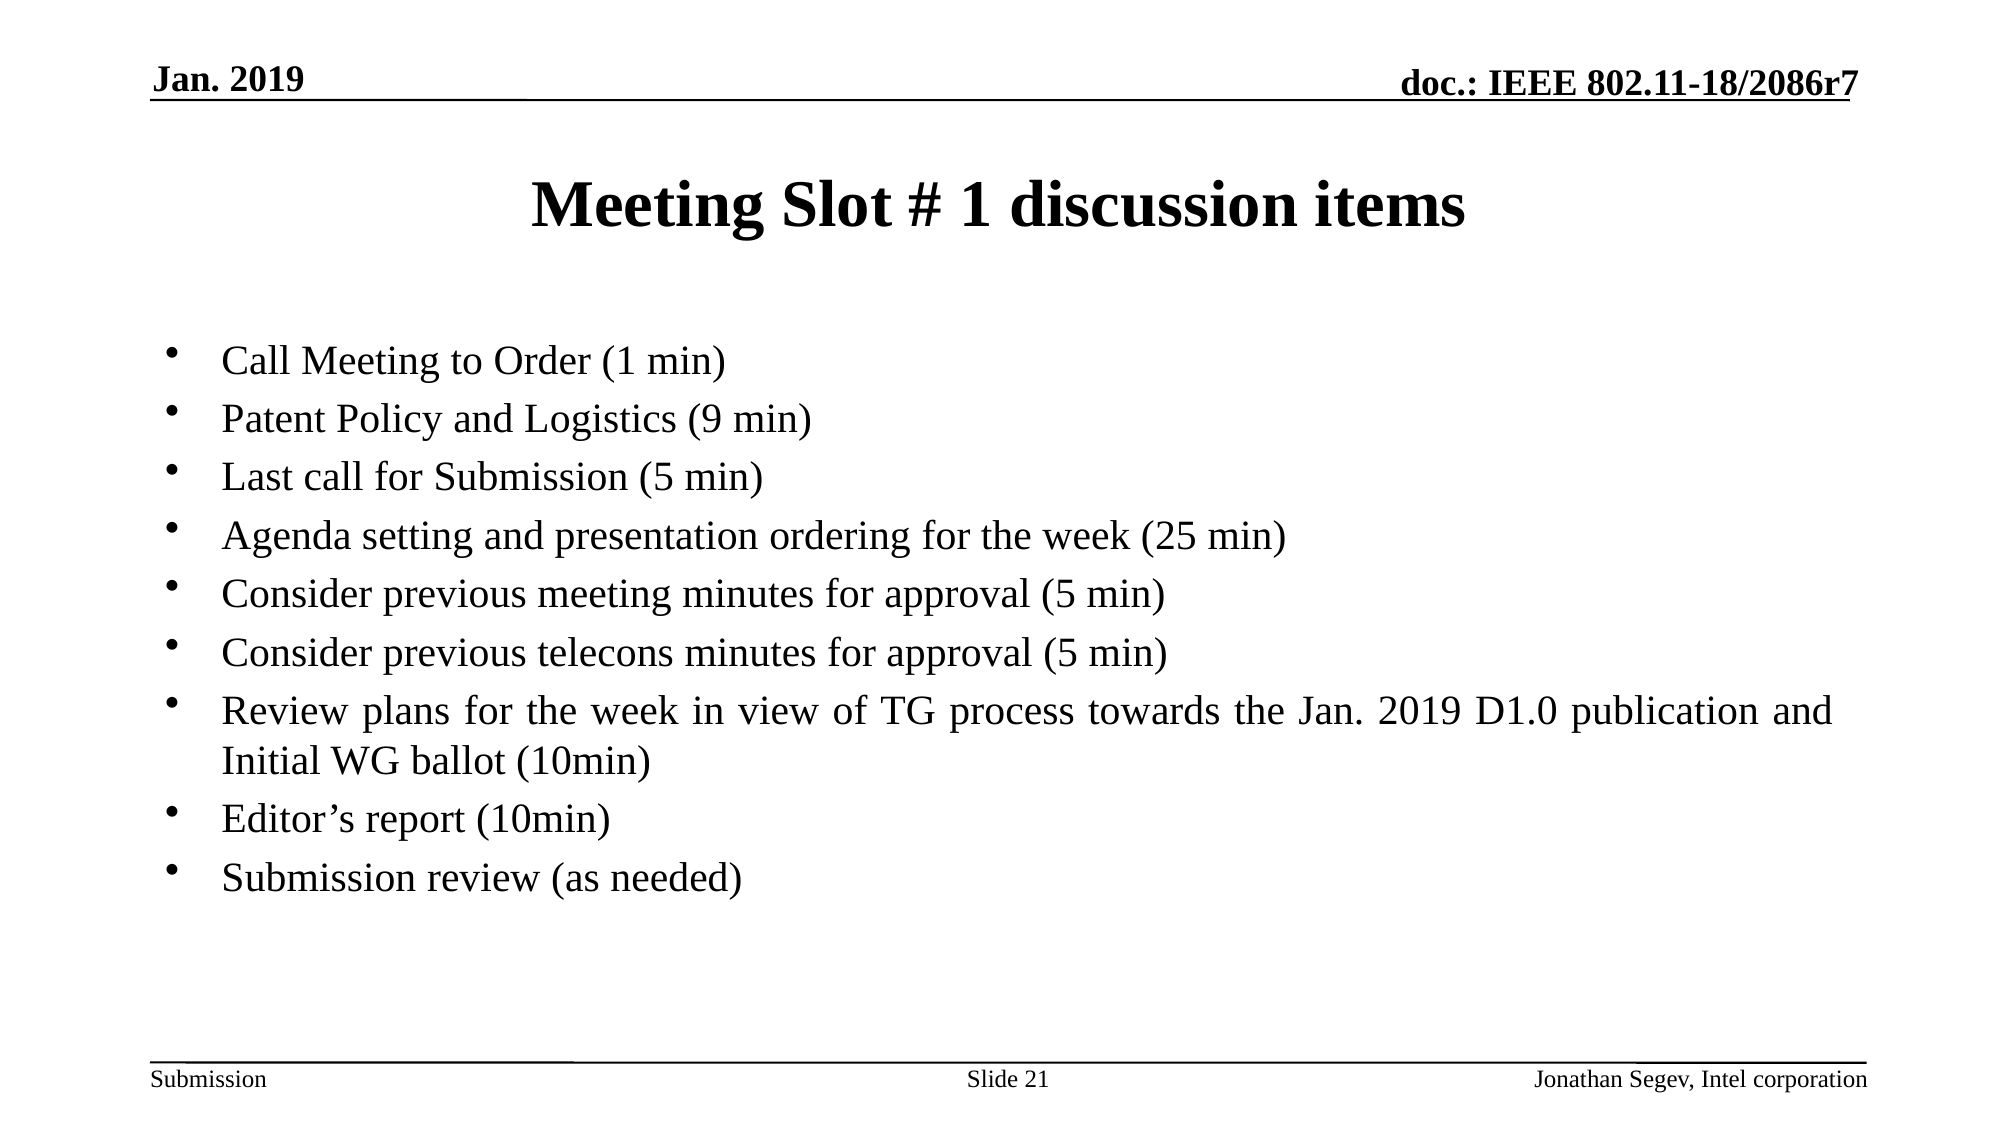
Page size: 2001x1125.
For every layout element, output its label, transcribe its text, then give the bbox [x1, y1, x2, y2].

footer Jonathan Segev, Intel corporation [1171, 1061, 1869, 1093]
slide_number Slide 21 [950, 1061, 1067, 1123]
title Meeting Slot # 1 discussion items [149, 112, 1850, 288]
list Call Meeting to Order (1 min) Patent Policy and Logistics (9 min) Last call for Submission (5 min) Agenda setting and presentation ordering for the week (25 min) Consider previous meeting minutes for approval (5 min) Consider previous telecons minutes for approval (5 min) Review plans for the week in view of TG process towards the Jan. 2019 D1.0 publication and Initial WG ballot (10min) Editor’s report (10min) Submission review (as needed) [149, 324, 1850, 1000]
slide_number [152, 54, 563, 100]
